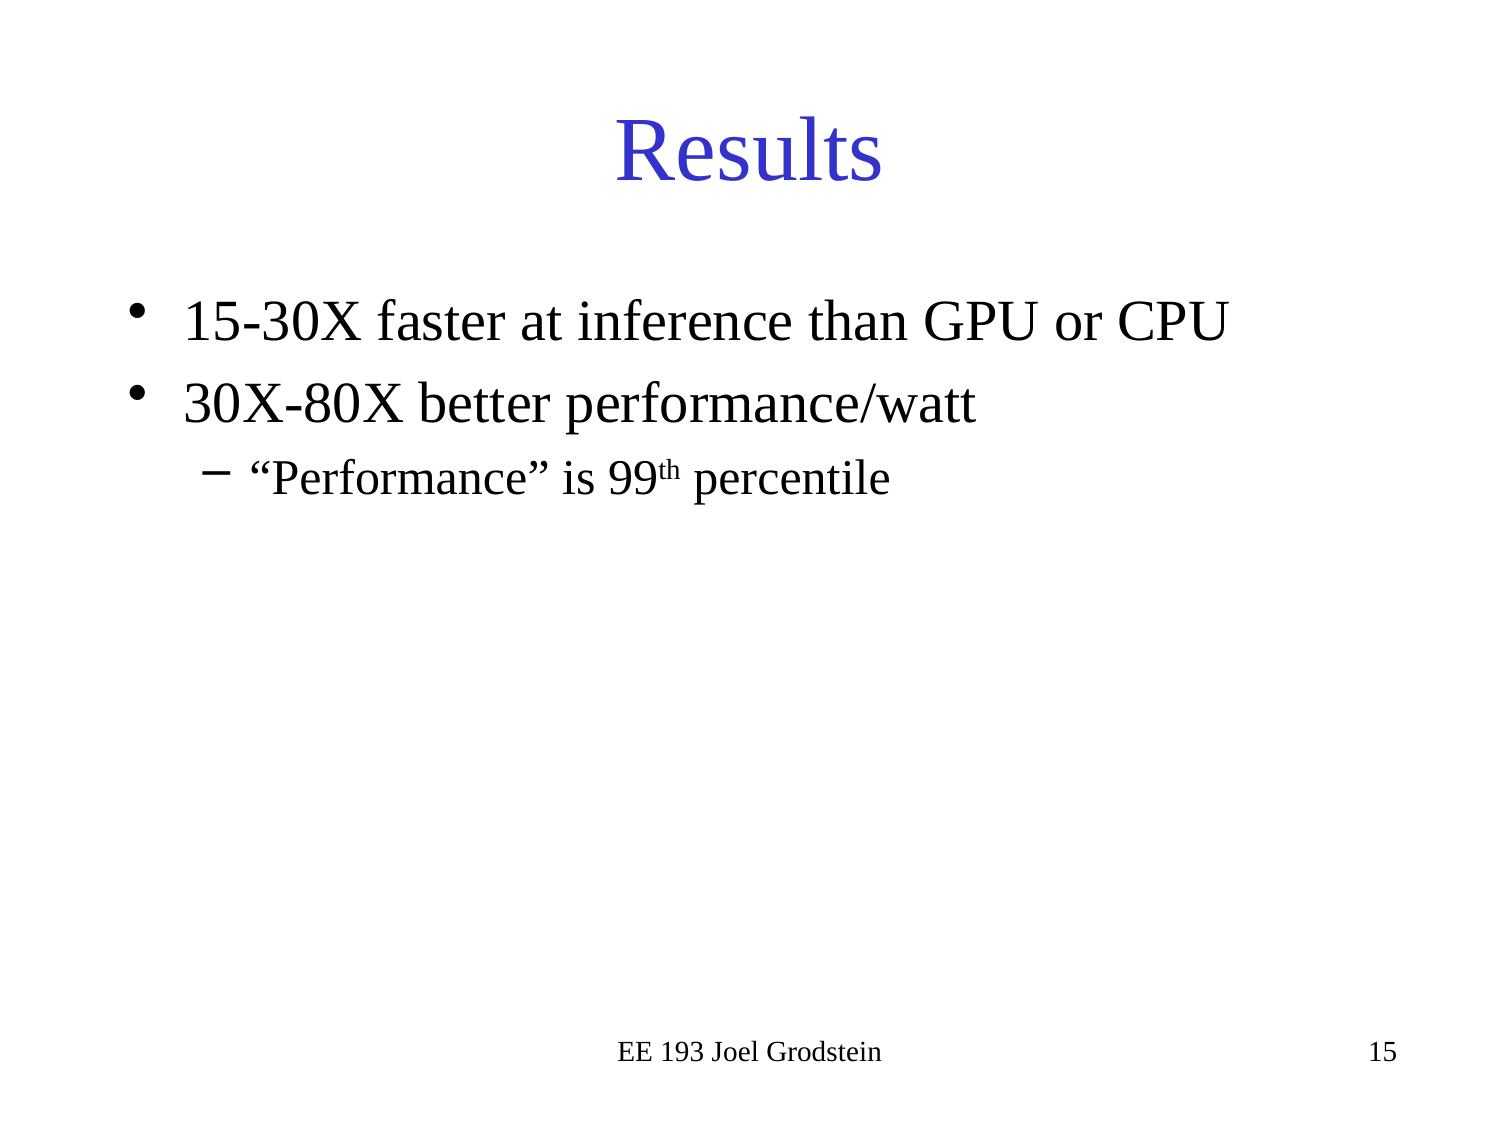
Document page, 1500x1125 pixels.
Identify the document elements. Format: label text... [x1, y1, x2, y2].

list 15-30X faster at inference than GPU or CPU 30X-80X better performance/watt “Performance” is 99th percentile [112, 275, 1388, 1000]
footer EE 193 Joel Grodstein [512, 1024, 988, 1101]
title Results [112, 50, 1388, 238]
